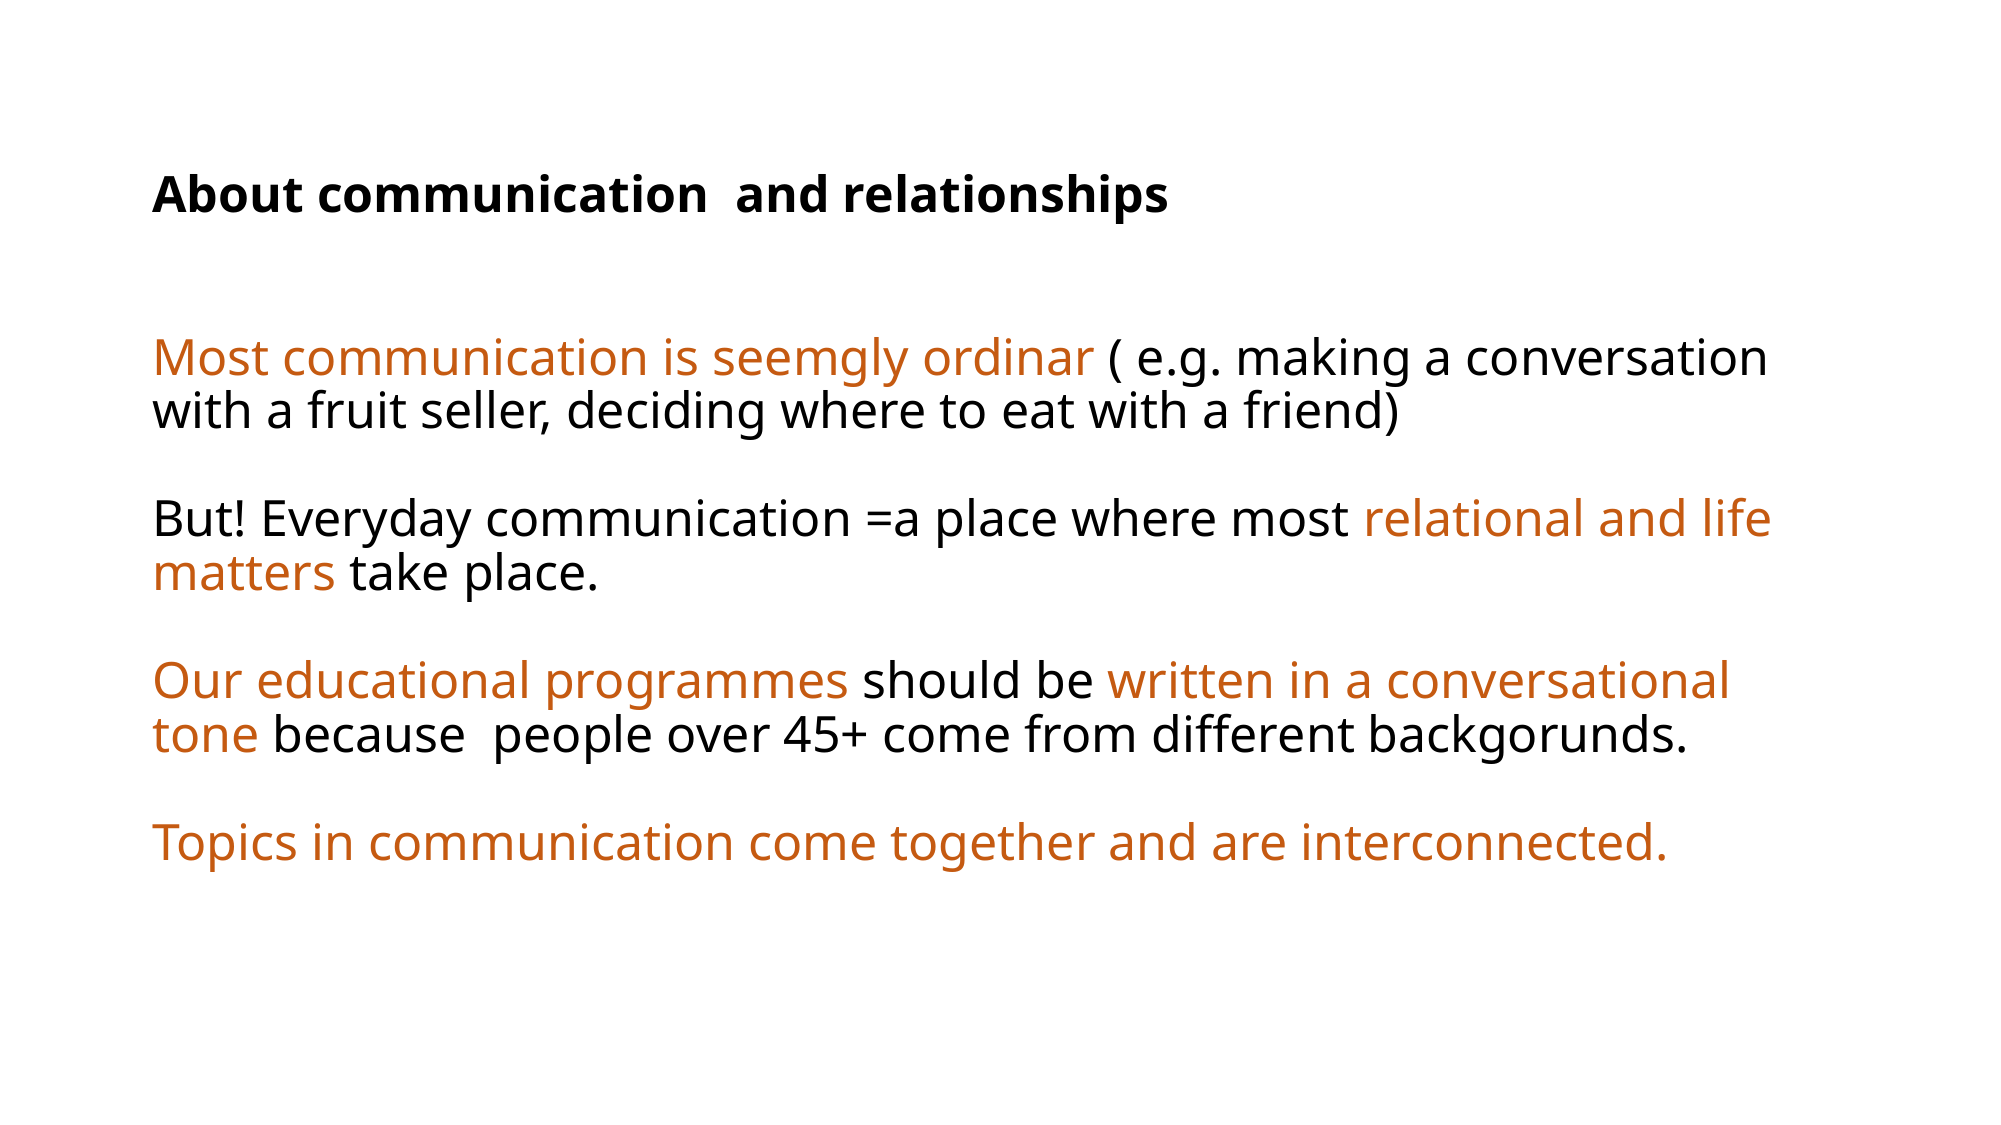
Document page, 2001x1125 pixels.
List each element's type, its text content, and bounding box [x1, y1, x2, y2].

title About communication and relationships Most communication is seemgly ordinar ( e.g. making a conversation with a fruit seller, deciding where to eat with a friend) But! Everyday communication =a place where most relational and life matters take place. Our educational programmes should be written in a conversational tone because people over 45+ come from different backgorunds. Topics in communication come together and are interconnected. [137, 59, 1863, 982]
